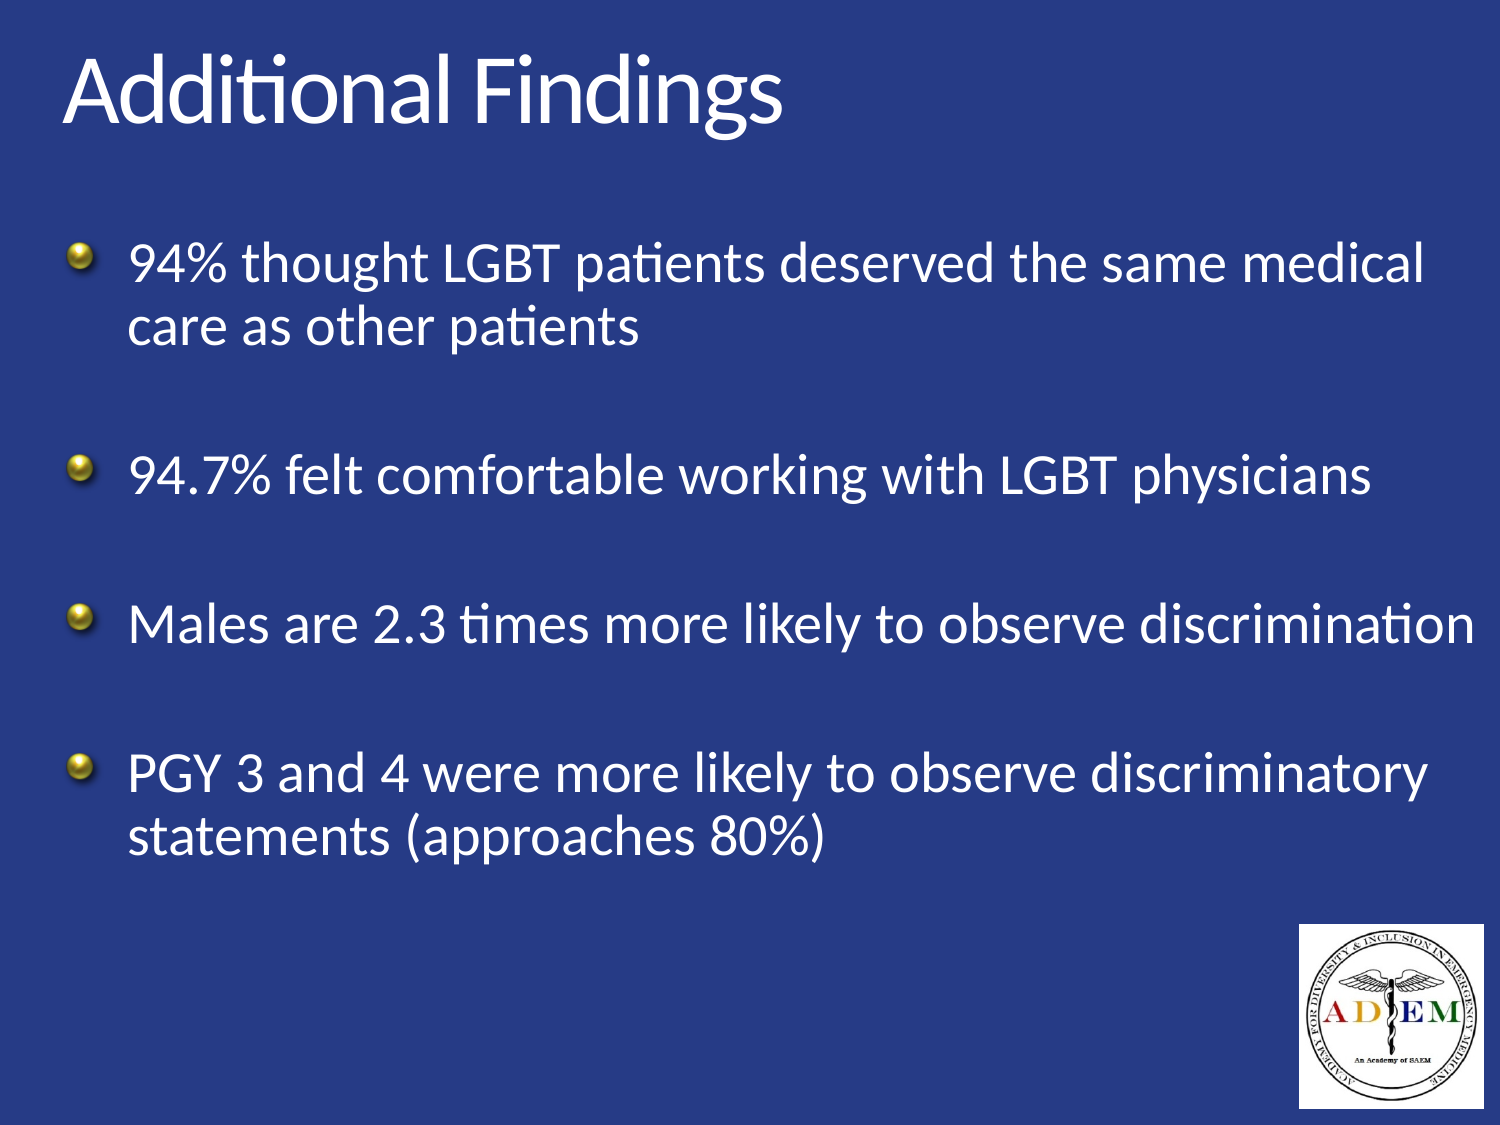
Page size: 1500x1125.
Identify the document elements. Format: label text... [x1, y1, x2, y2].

picture [1299, 953, 1484, 1109]
title Additional Findings [62, 37, 1438, 147]
picture [62, 600, 104, 642]
picture [62, 750, 104, 791]
picture [62, 451, 104, 493]
list 94% thought LGBT patients deserved the same medical care as other patients 94.7% felt comfortable working with LGBT physicians Males are 2.3 times more likely to observe discrimination PGY 3 and 4 were more likely to observe discriminatory statements (approaches 80%) [62, 231, 1500, 953]
picture [62, 239, 104, 281]
